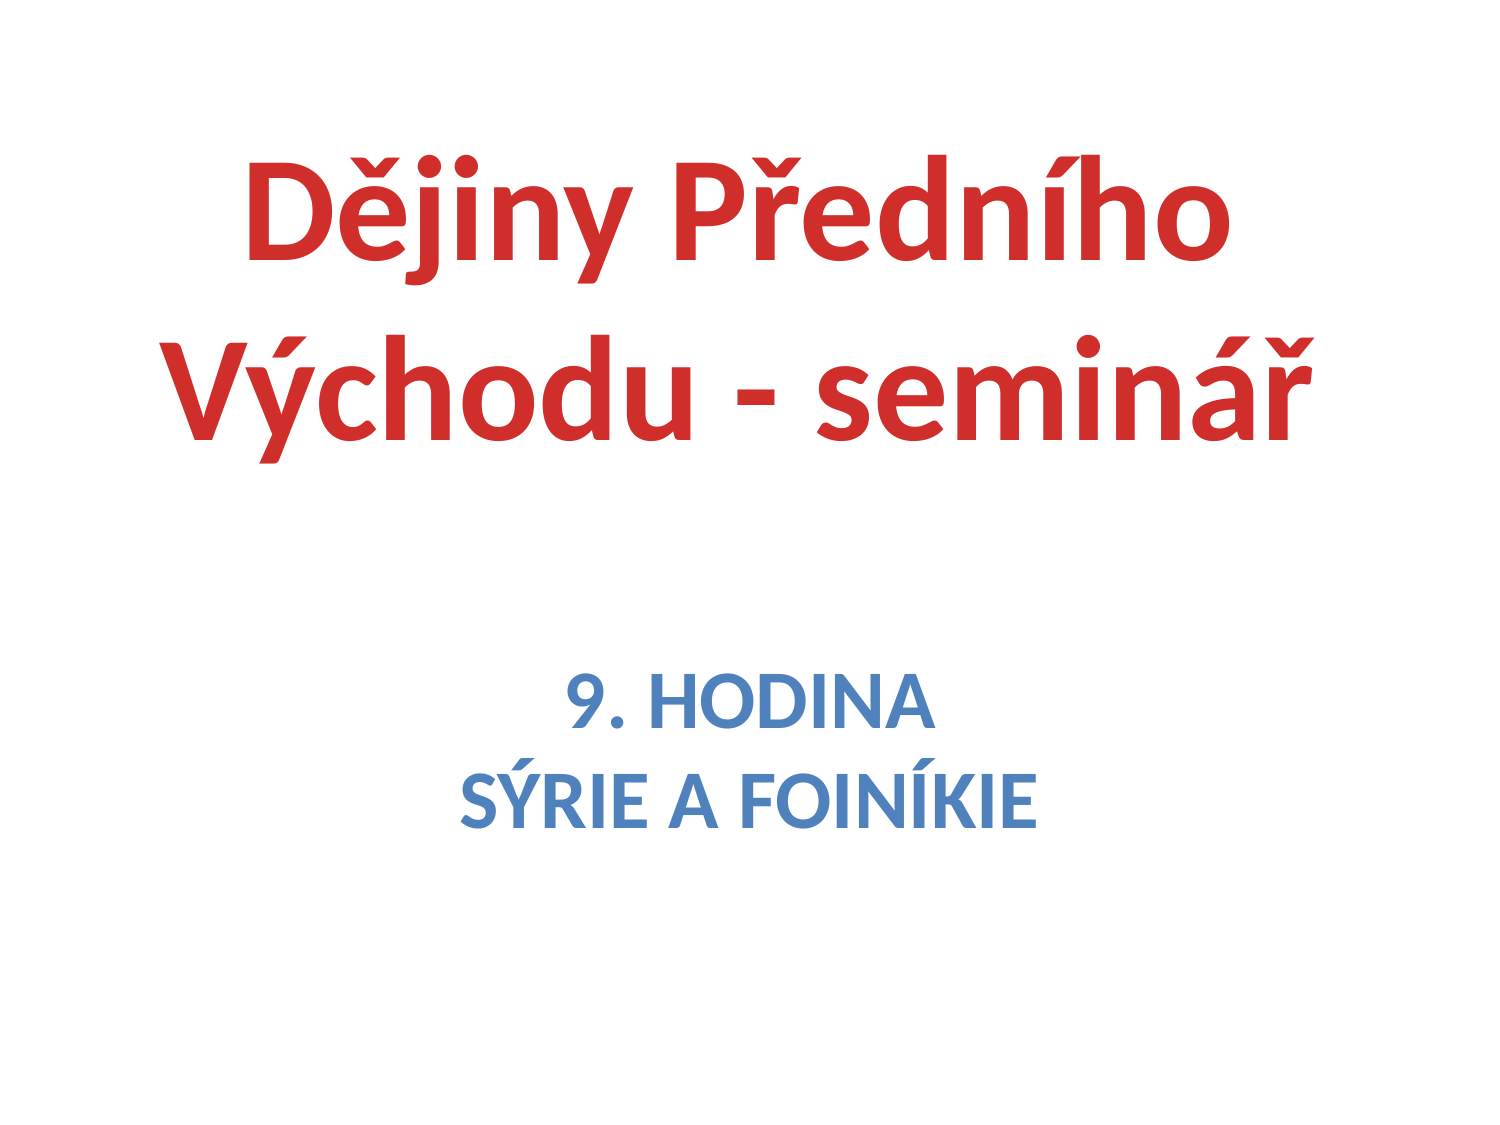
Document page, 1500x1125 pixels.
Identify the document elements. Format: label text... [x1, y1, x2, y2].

title Dějiny Předního Východu - seminář [100, 113, 1376, 468]
subtitle 9. hodina sýrie a foiníkie [225, 637, 1275, 925]
